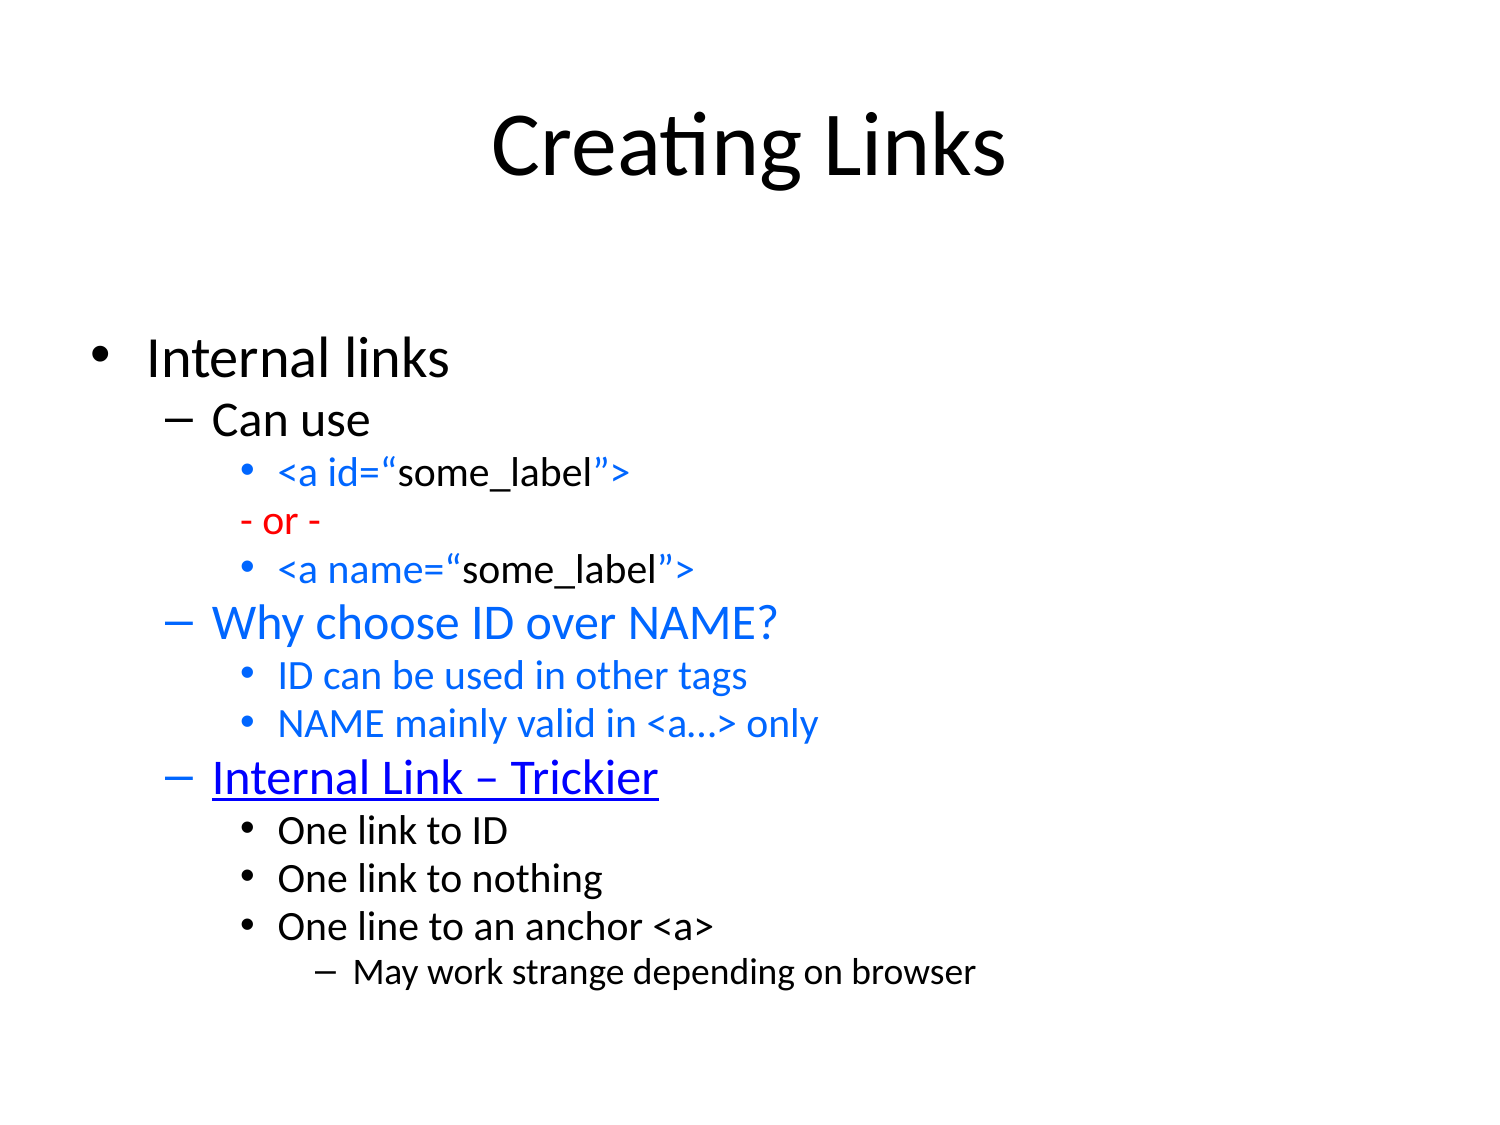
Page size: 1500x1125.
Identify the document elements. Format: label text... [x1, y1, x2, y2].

list Internal links Can use <a id=“some_label”> - or - <a name=“some_label”> Why choose ID over NAME? ID can be used in other tags NAME mainly valid in <a…> only Internal Link – Trickier One link to ID One link to nothing One line to an anchor <a> May work strange depending on browser [75, 324, 1425, 1050]
title Creating Links [75, 45, 1425, 233]
